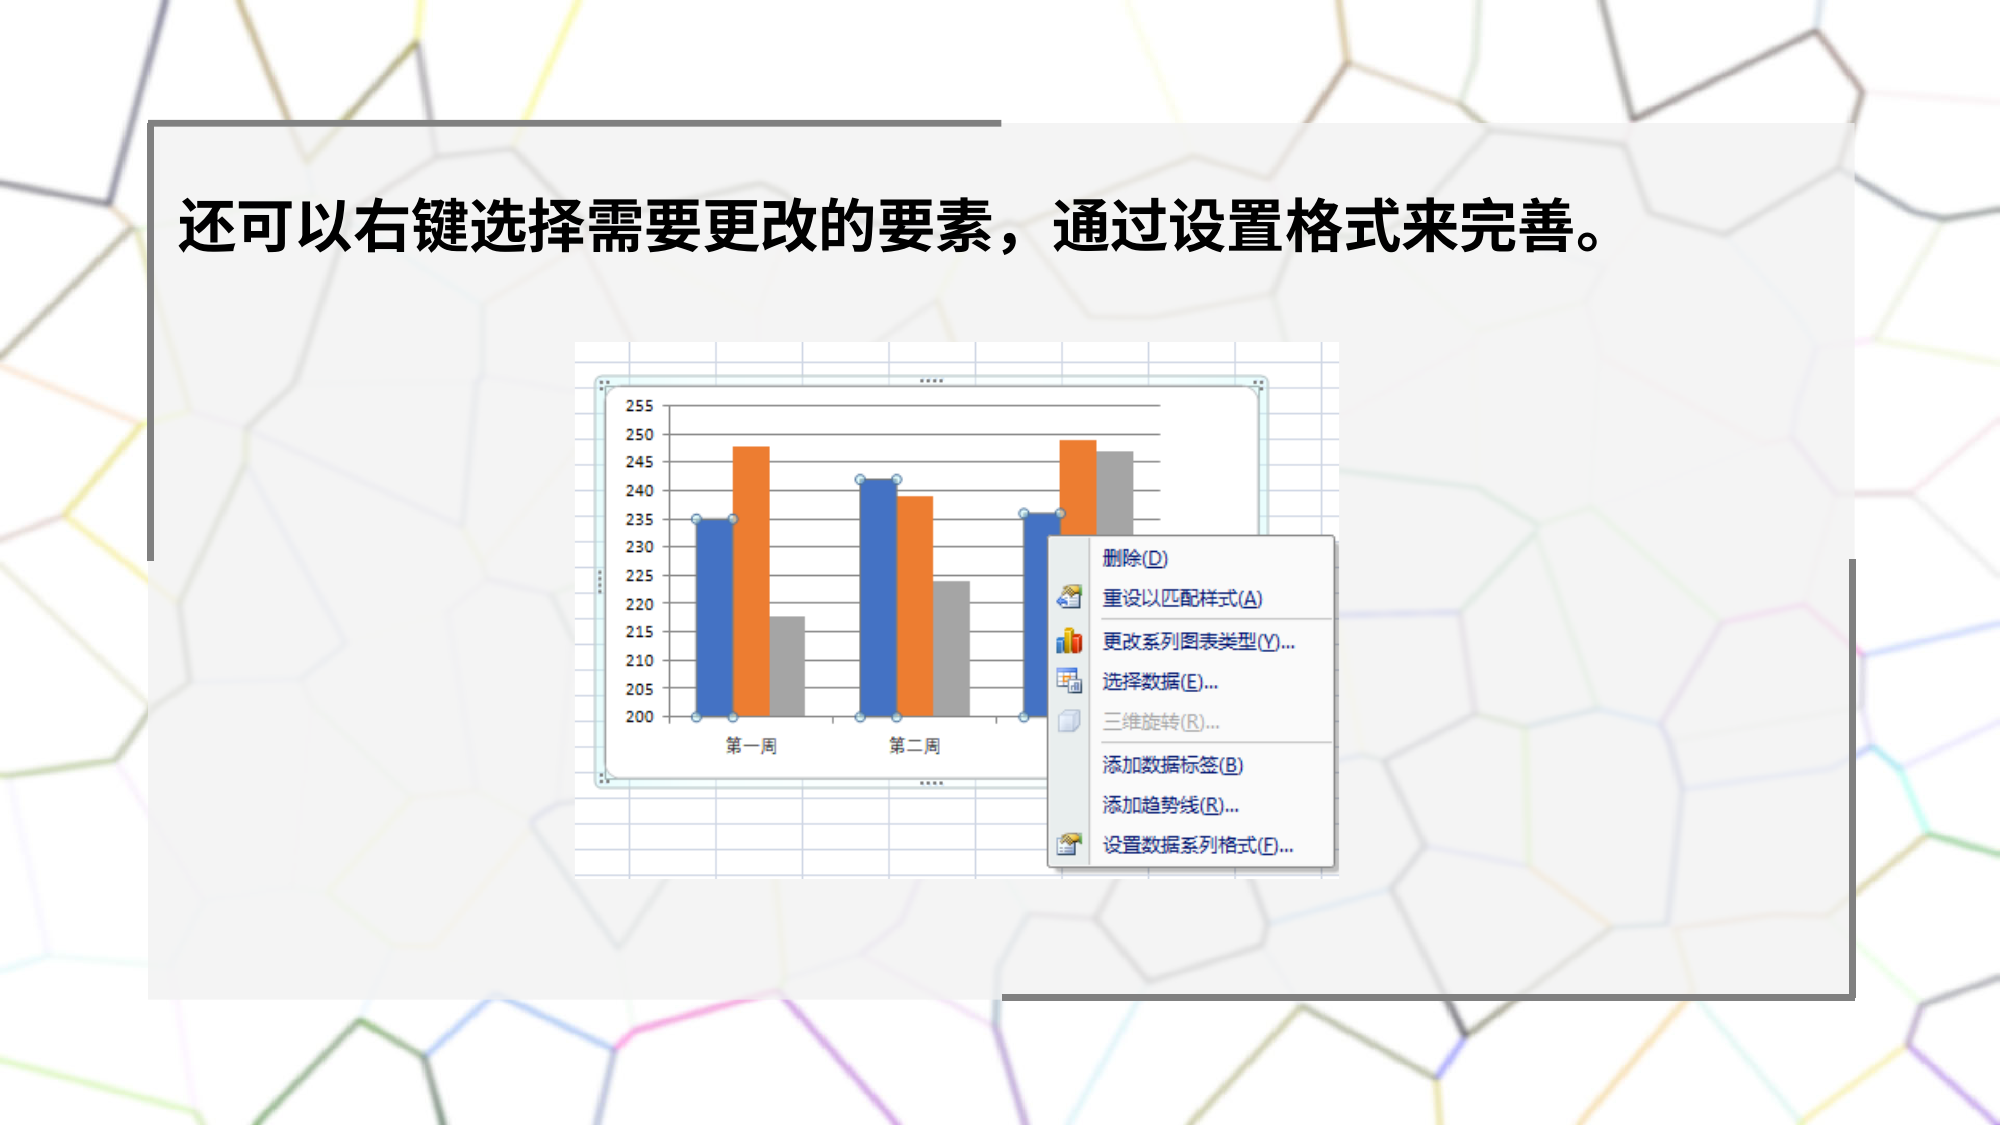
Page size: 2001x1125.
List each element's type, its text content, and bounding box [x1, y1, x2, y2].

text_box [147, 122, 1856, 1001]
picture [0, 0, 2000, 1125]
text_box 还可以右键选择需要更改的要素，通过设置格式来完善。 [163, 146, 1700, 267]
